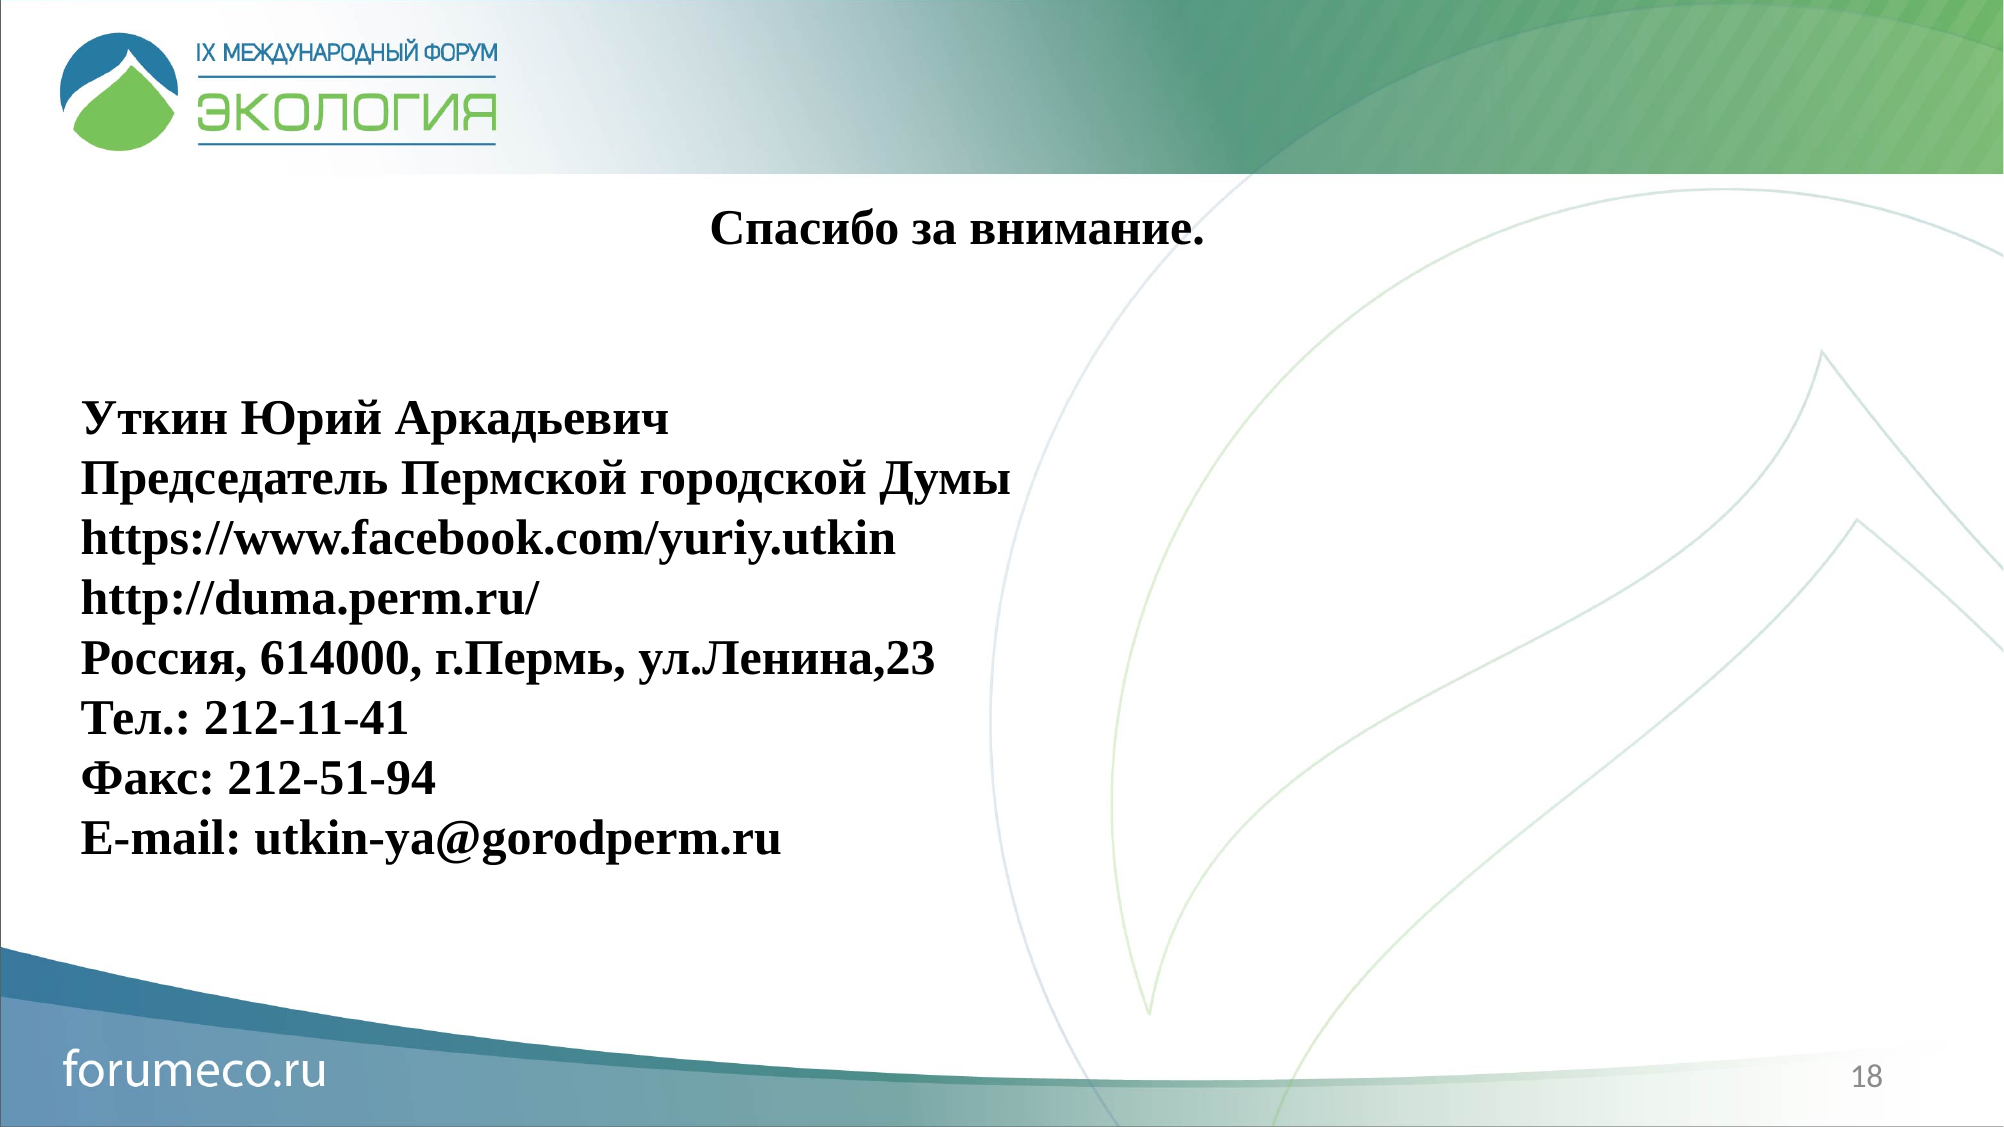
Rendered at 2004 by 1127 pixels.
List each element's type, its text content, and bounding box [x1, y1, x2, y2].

text_box Уткин Юрий Аркадьевич Председатель Пермской городской Думы https://www.facebook.com/yuriy.utkin http://duma.perm.ru/ Россия, 614000, г.Пермь, ул.Ленина,23 Тел.: 212-11-41 Факс: 212-51-94 E-mail: utkin-ya@gorodperm.ru [60, 374, 1032, 935]
text_box Спасибо за внимание. [689, 184, 1226, 265]
slide_number 18 [1435, 1044, 1904, 1105]
picture [0, 0, 2004, 1127]
